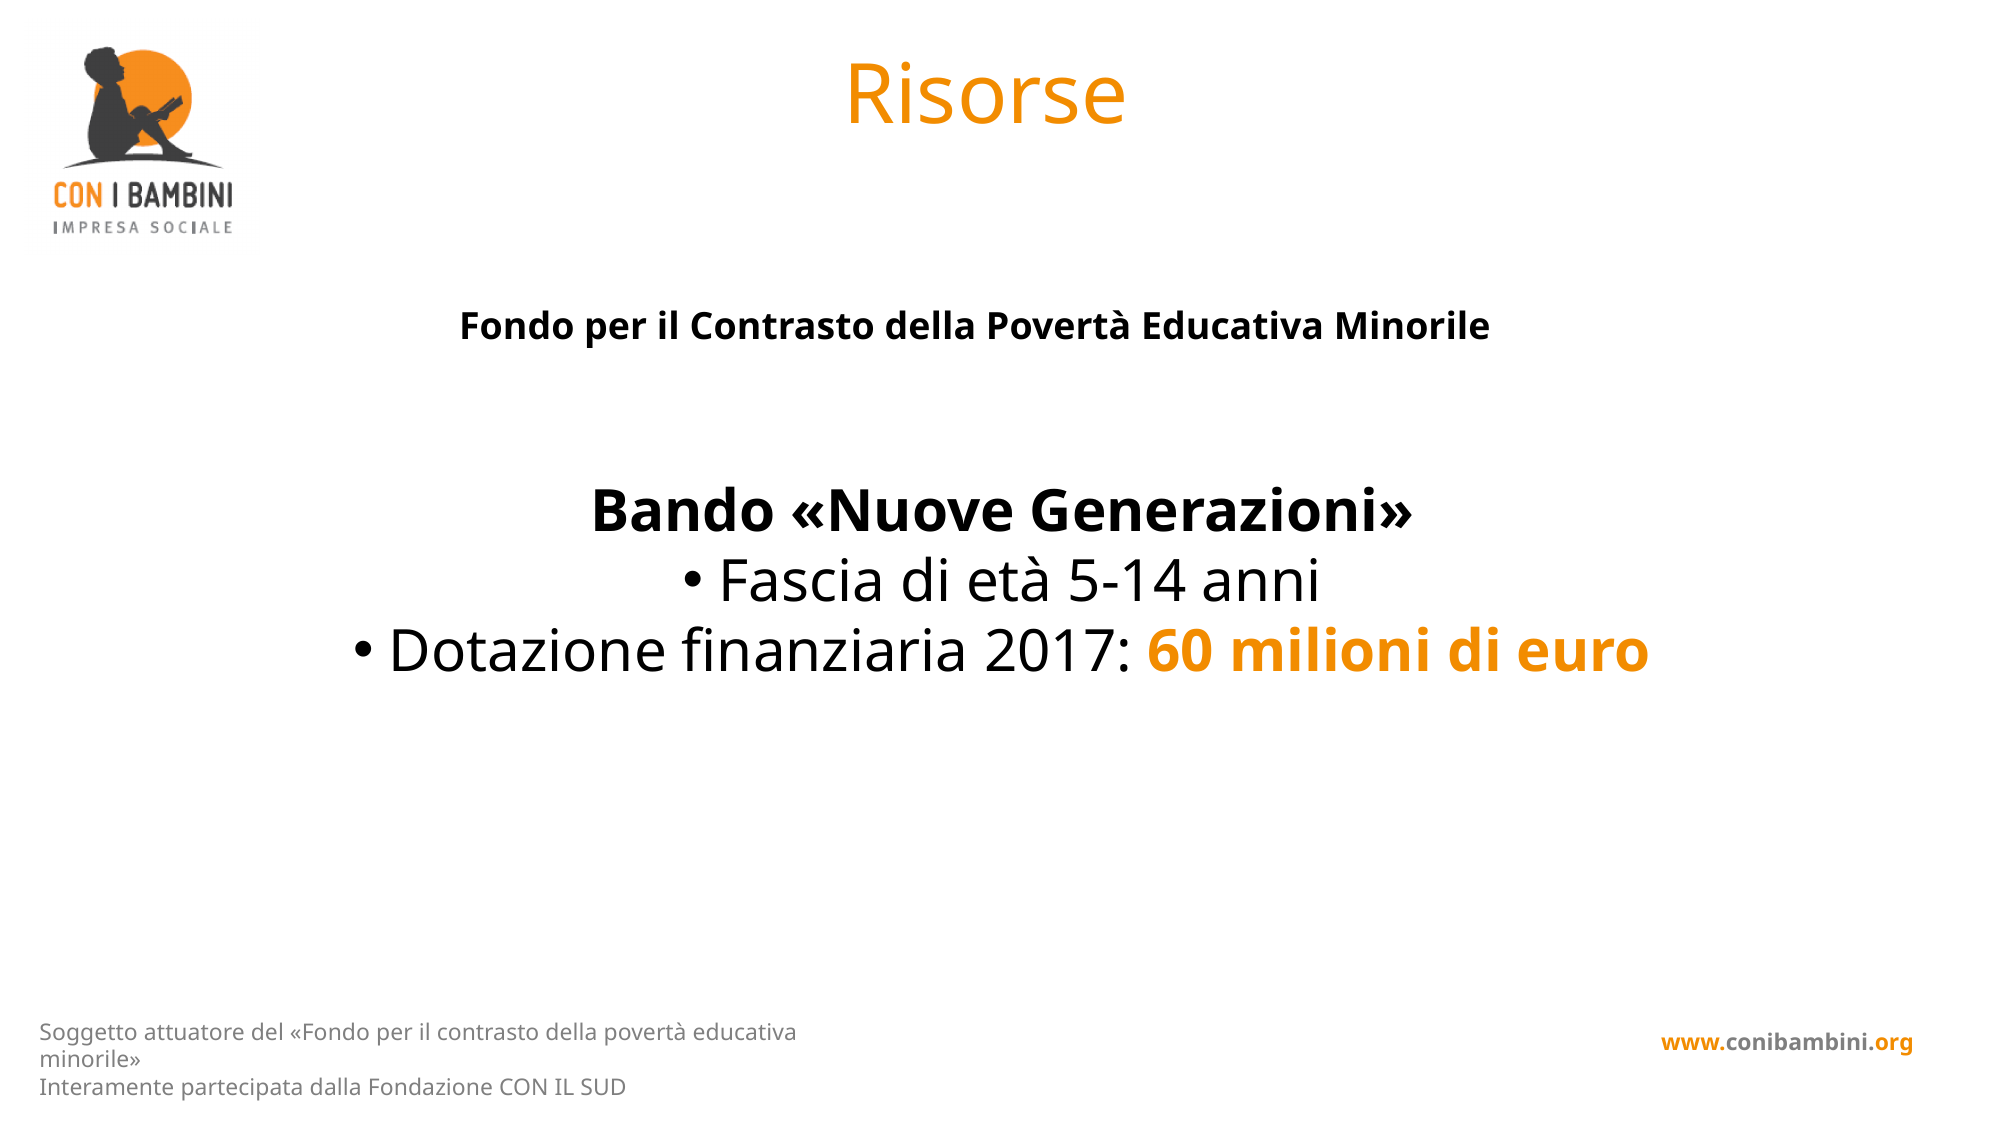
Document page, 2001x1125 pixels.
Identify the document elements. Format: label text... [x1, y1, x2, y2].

text_box Soggetto attuatore del «Fondo per il contrasto della povertà educativa minorile» Interamente partecipata dalla Fondazione CON IL SUD [24, 1010, 875, 1081]
title Risorse [264, 47, 1692, 146]
text_box www.conibambini.org [1646, 1020, 1934, 1064]
picture [24, 18, 260, 255]
text_box Bando «Nuove Generazioni» Fascia di età 5-14 anni Dotazione finanziaria 2017: 60 milioni di euro [55, 414, 1949, 742]
text_box Fondo per il Contrasto della Povertà Educativa Minorile [432, 280, 1519, 414]
